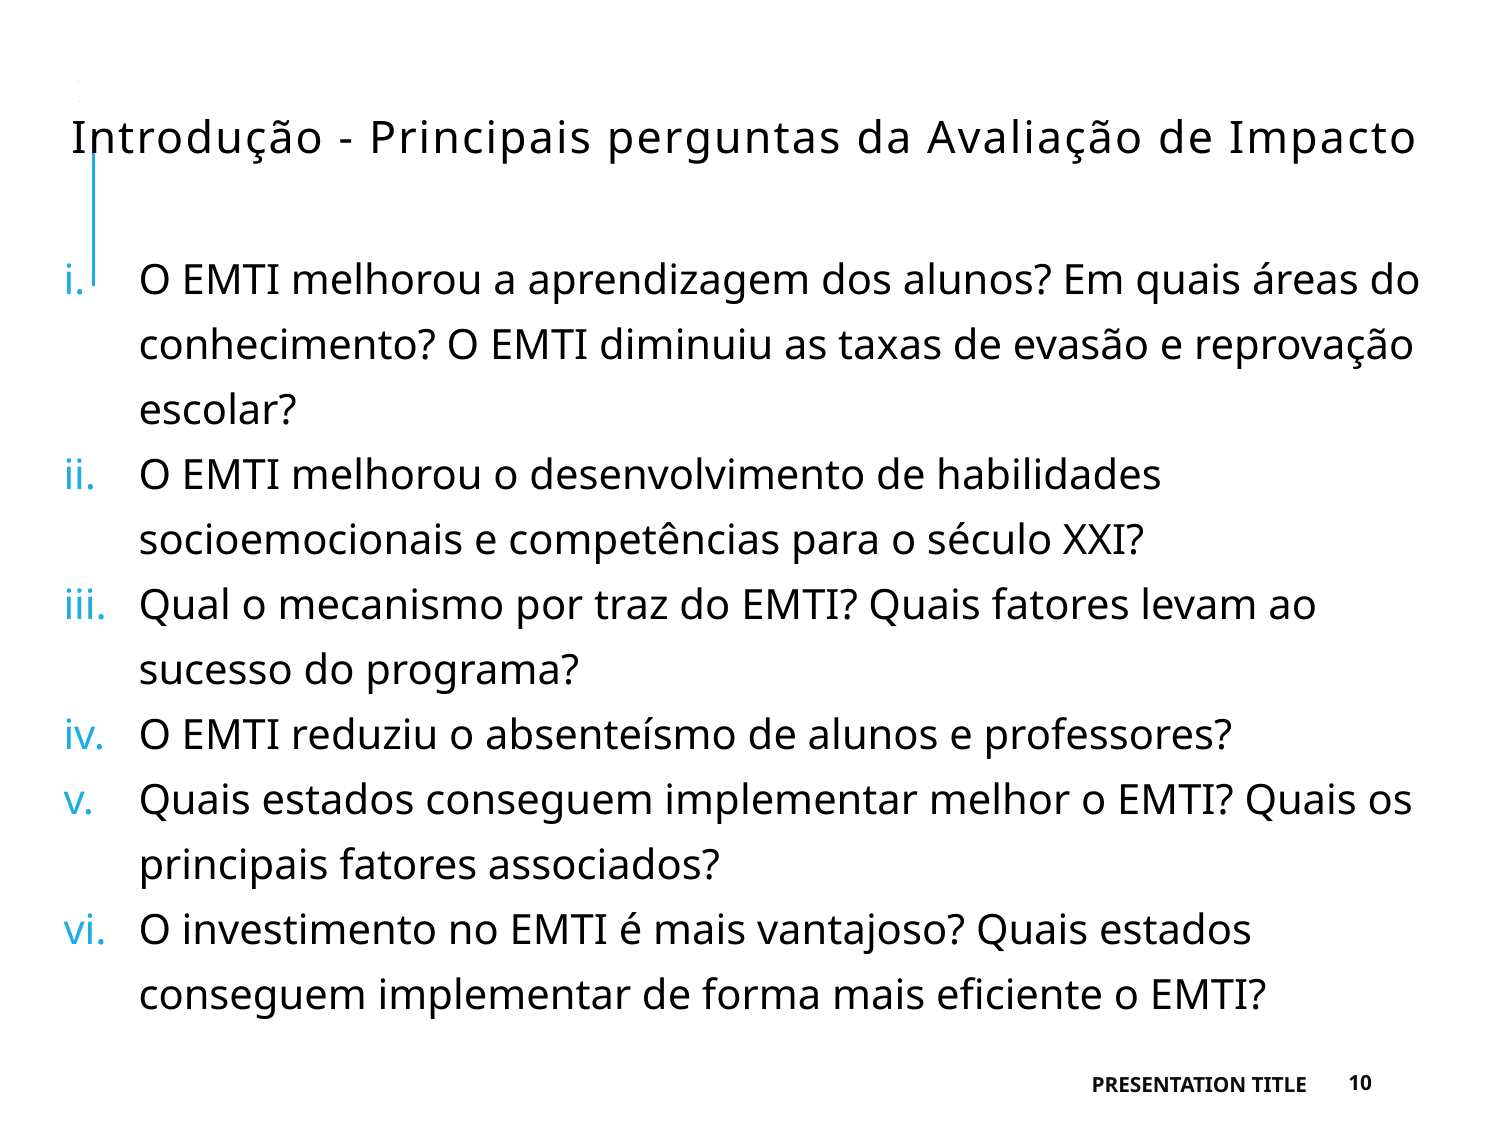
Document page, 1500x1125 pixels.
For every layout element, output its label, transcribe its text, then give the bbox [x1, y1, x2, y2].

footer Presentation Title [595, 1061, 1322, 1107]
list O EMTI melhorou a aprendizagem dos alunos? Em quais áreas do conhecimento? O EMTI diminuiu as taxas de evasão e reprovação escolar? O EMTI melhorou o desenvolvimento de habilidades socioemocionais e competências para o século XXI? Qual o mecanismo por traz do EMTI? Quais fatores levam ao sucesso do programa? O EMTI reduziu o absenteísmo de alunos e professores? Quais estados conseguem implementar melhor o EMTI? Quais os principais fatores associados? O investimento no EMTI é mais vantajoso? Quais estados conseguem implementar de forma mais eficiente o EMTI? [56, 180, 1441, 1010]
title Introdução - Principais perguntas da Avaliação de Impacto [56, 49, 1441, 180]
slide_number 9 [1333, 1061, 1454, 1107]
